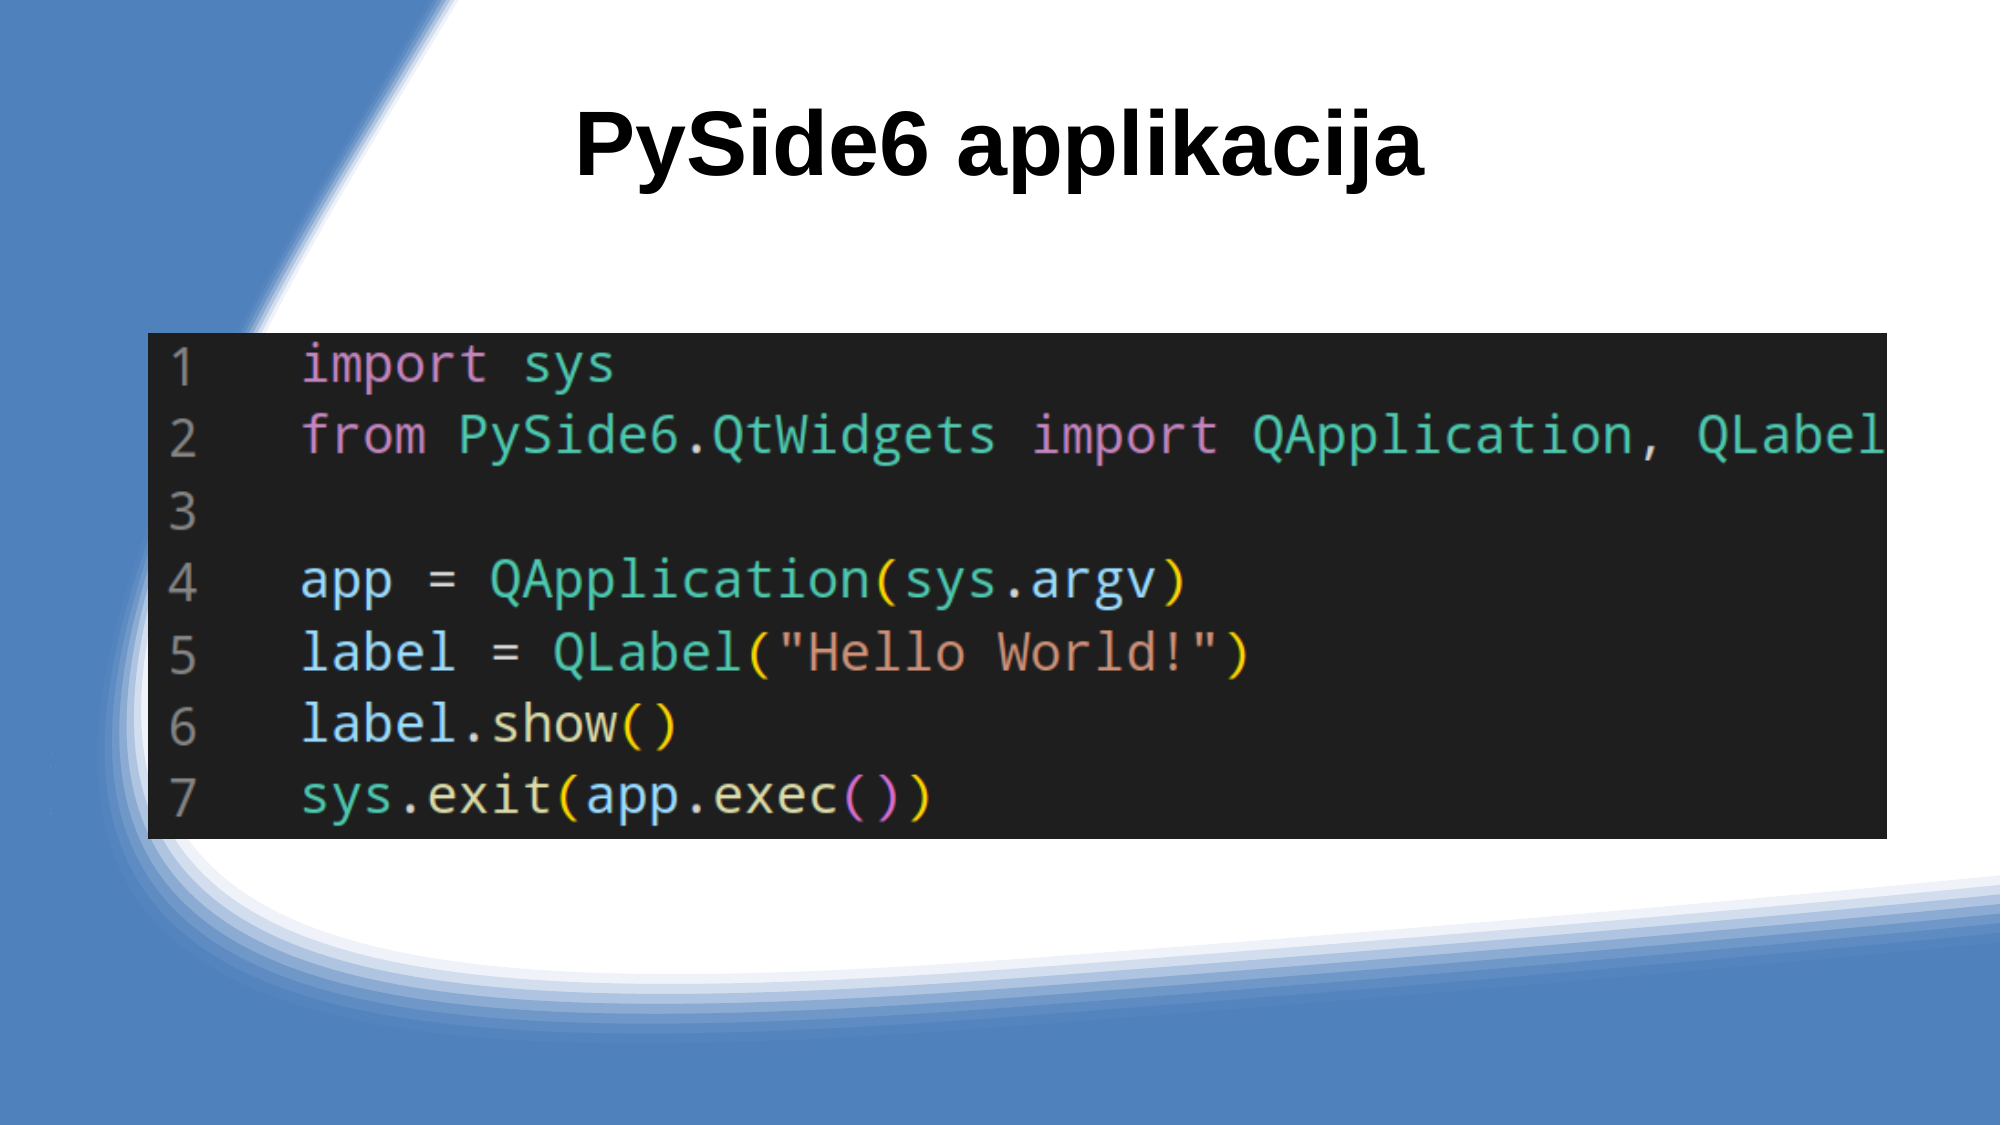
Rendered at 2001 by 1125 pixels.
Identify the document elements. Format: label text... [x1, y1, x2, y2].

picture [148, 333, 1887, 840]
title PySide6 applikacija [99, 45, 1900, 233]
